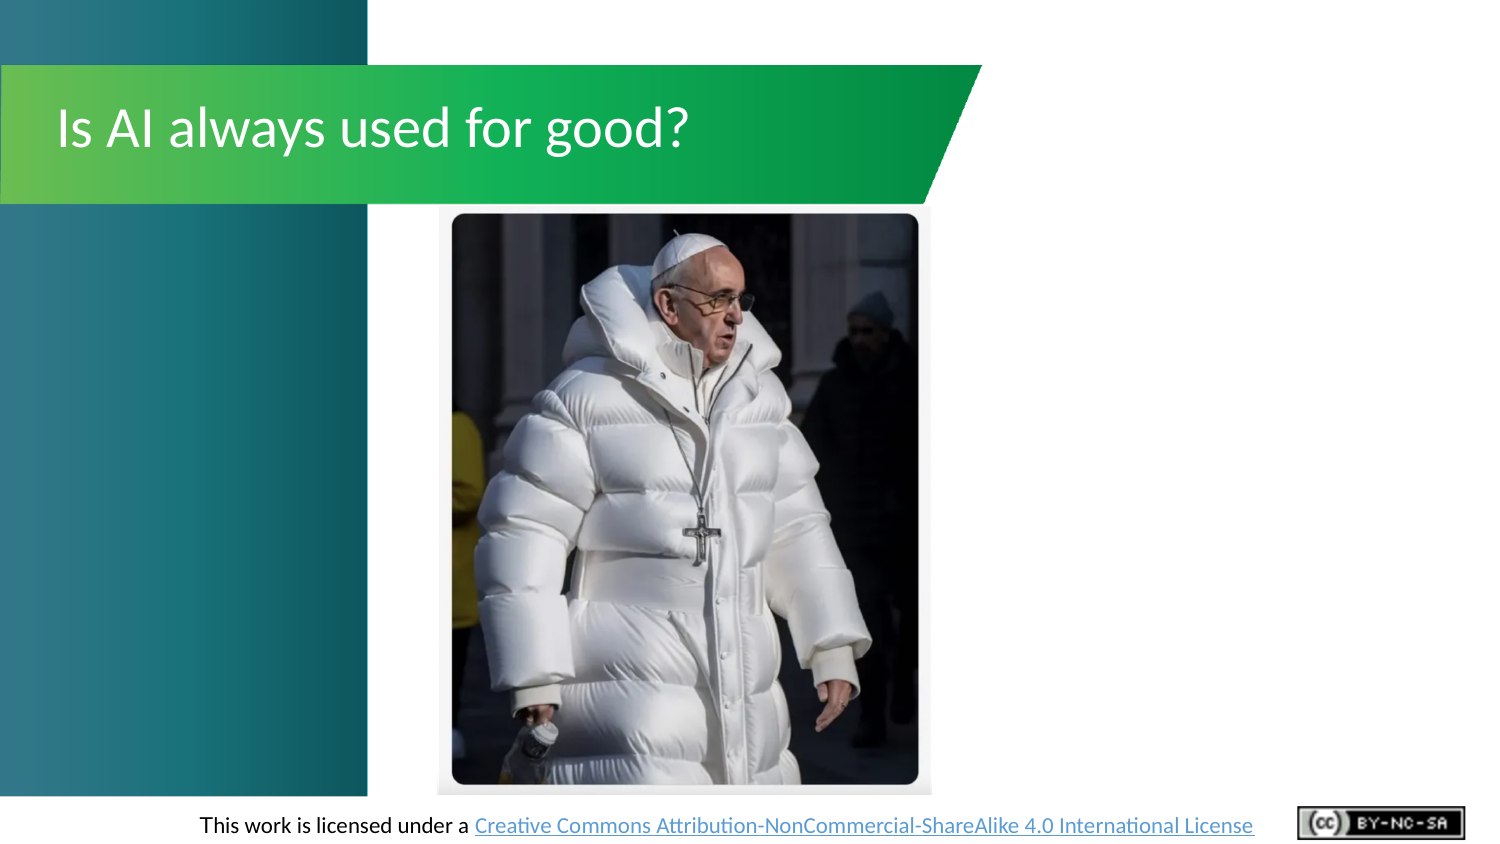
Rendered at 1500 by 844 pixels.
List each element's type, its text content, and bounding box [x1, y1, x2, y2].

title Is AI always used for good? [44, 53, 917, 205]
picture [0, 0, 1500, 844]
text_box This work is licensed under a Creative Commons Attribution-NonCommercial-ShareAlike 4.0 International License [0, 796, 1267, 844]
